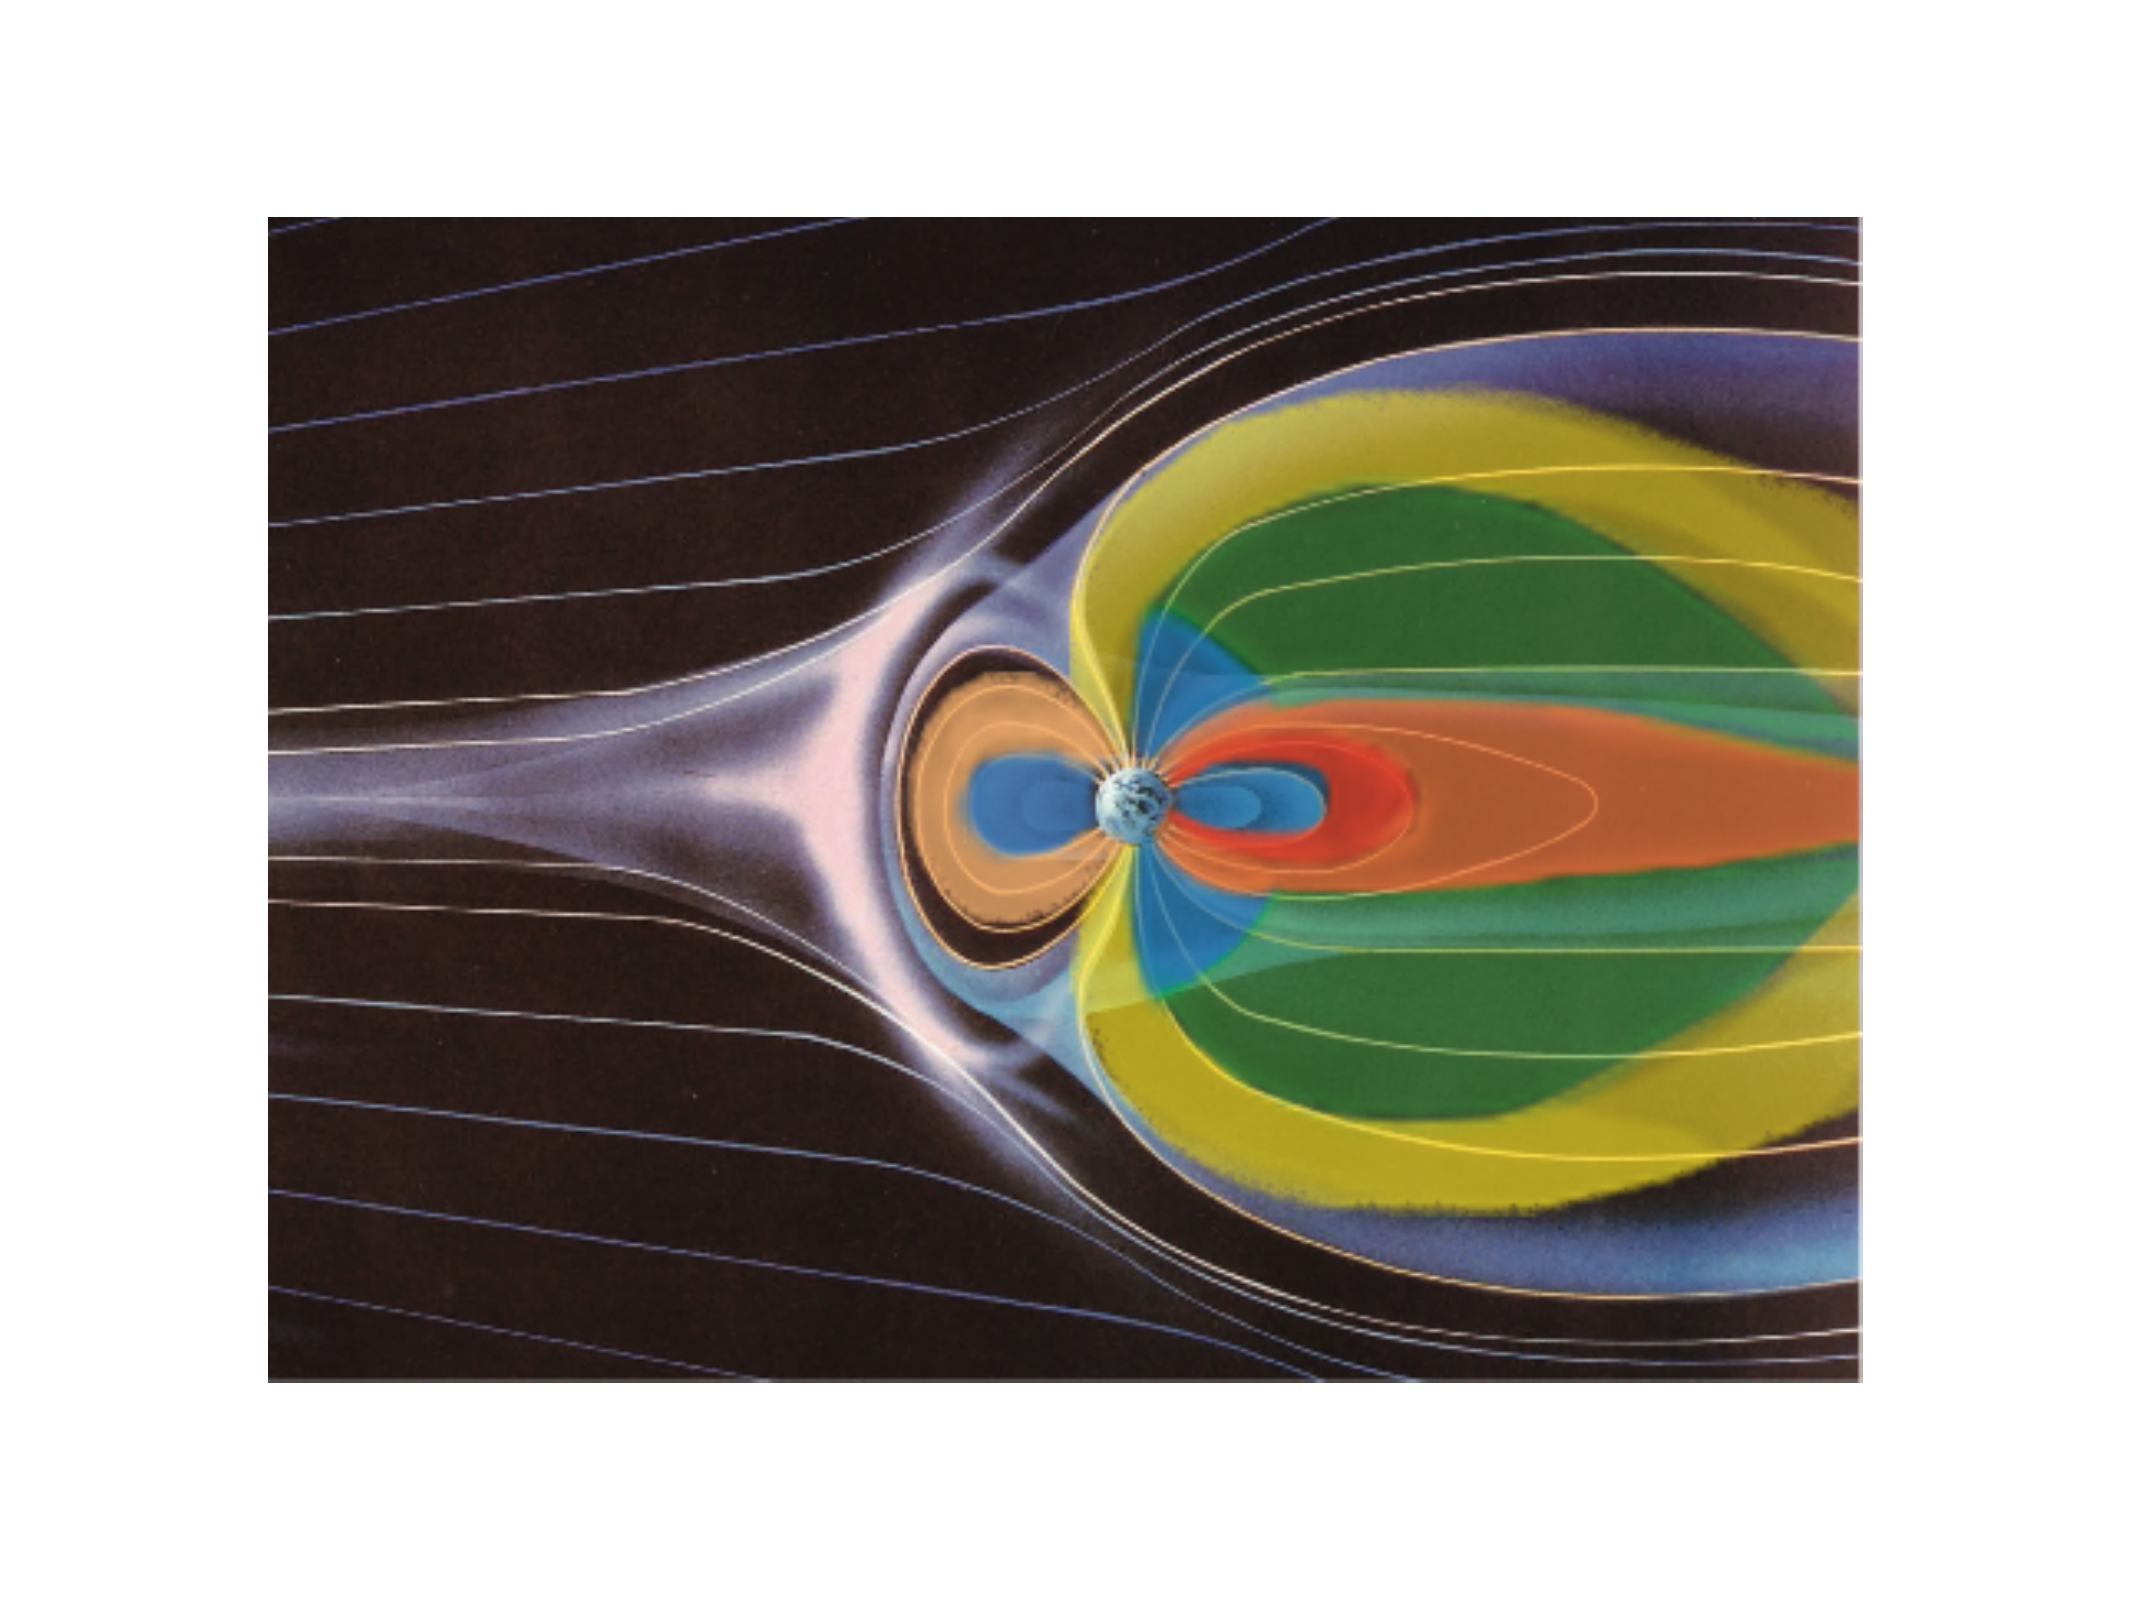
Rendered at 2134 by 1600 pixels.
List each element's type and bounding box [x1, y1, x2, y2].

picture [268, 217, 1863, 1383]
